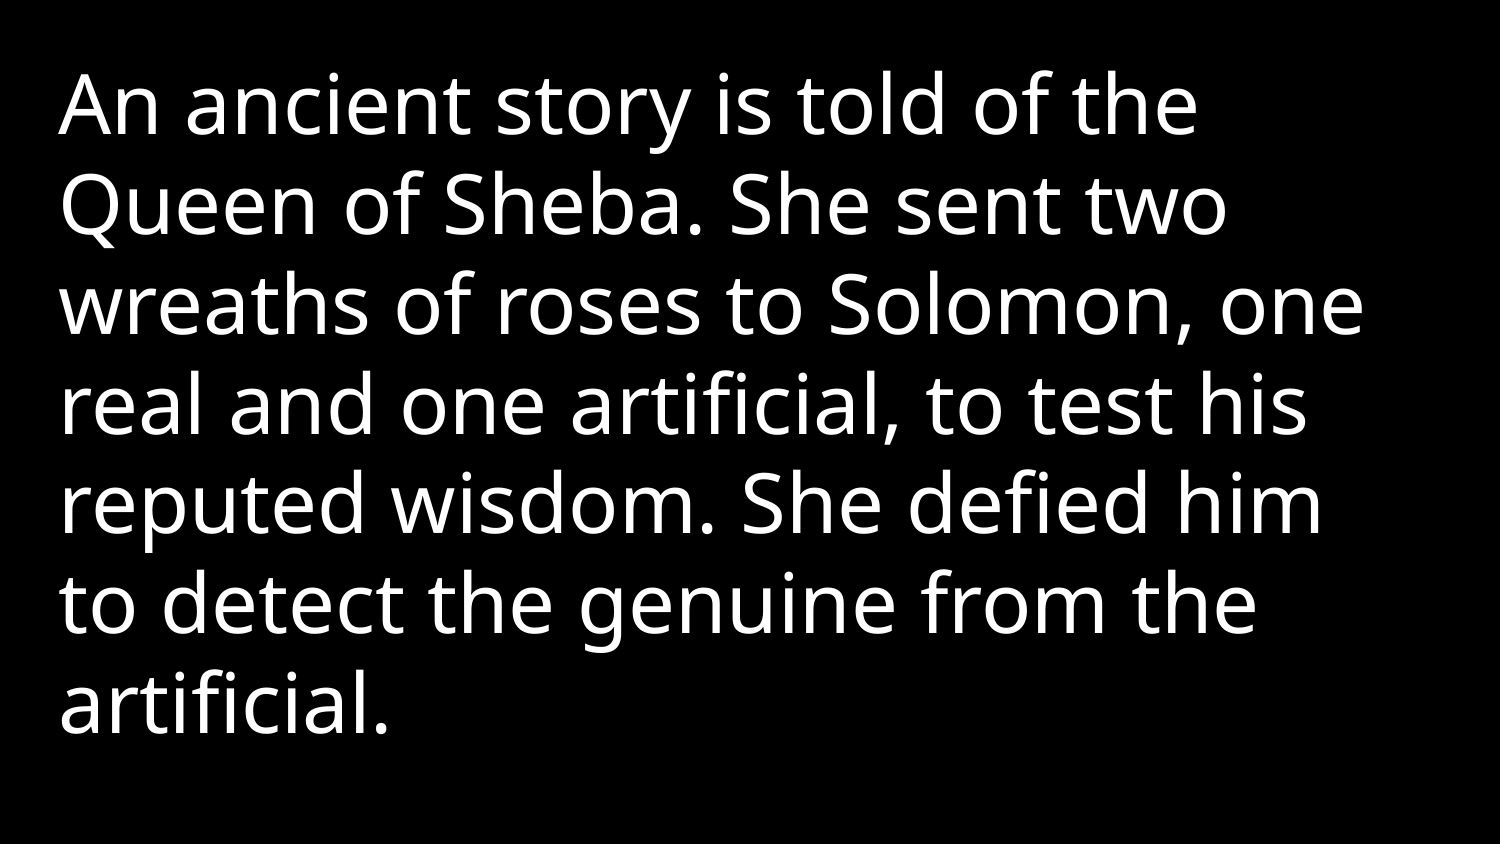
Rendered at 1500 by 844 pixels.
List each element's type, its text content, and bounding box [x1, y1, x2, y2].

list An ancient story is told of the Queen of Sheba. She sent two wreaths of roses to Solomon, one real and one artificial, to test his reputed wisdom. She defied him to detect the genuine from the artificial. [50, 46, 1425, 810]
